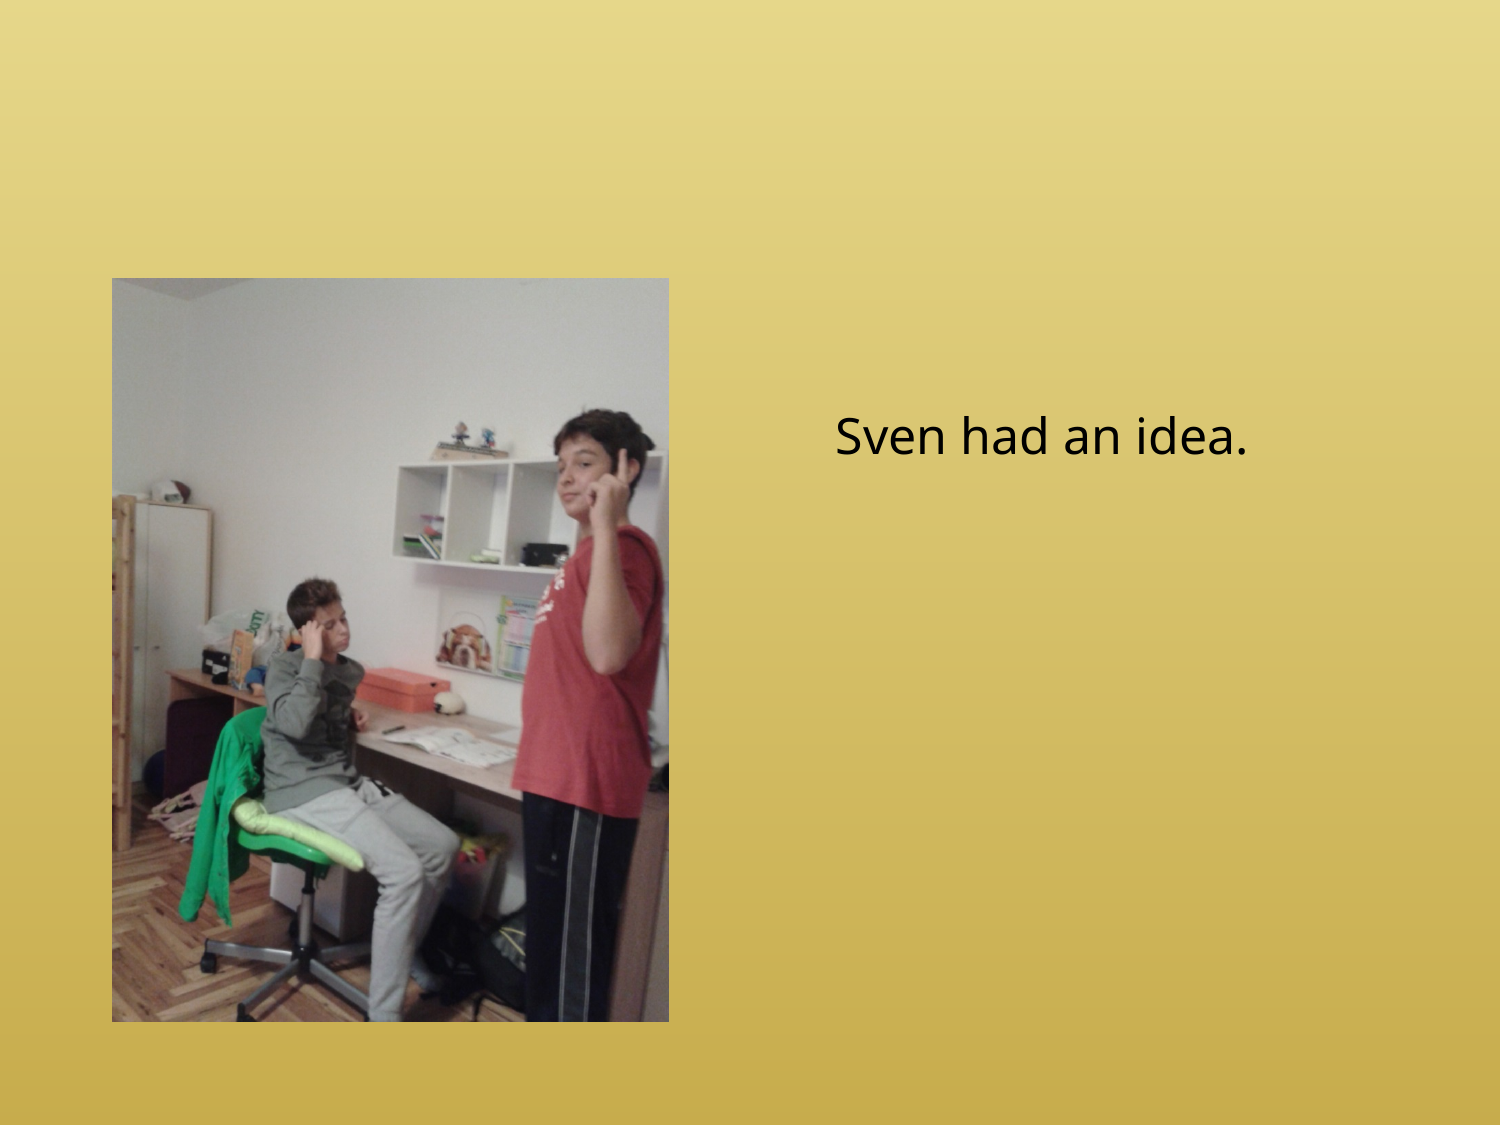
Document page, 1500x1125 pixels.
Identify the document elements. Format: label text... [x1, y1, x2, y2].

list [111, 278, 670, 1022]
text_box Sven had an idea. [820, 397, 1388, 472]
